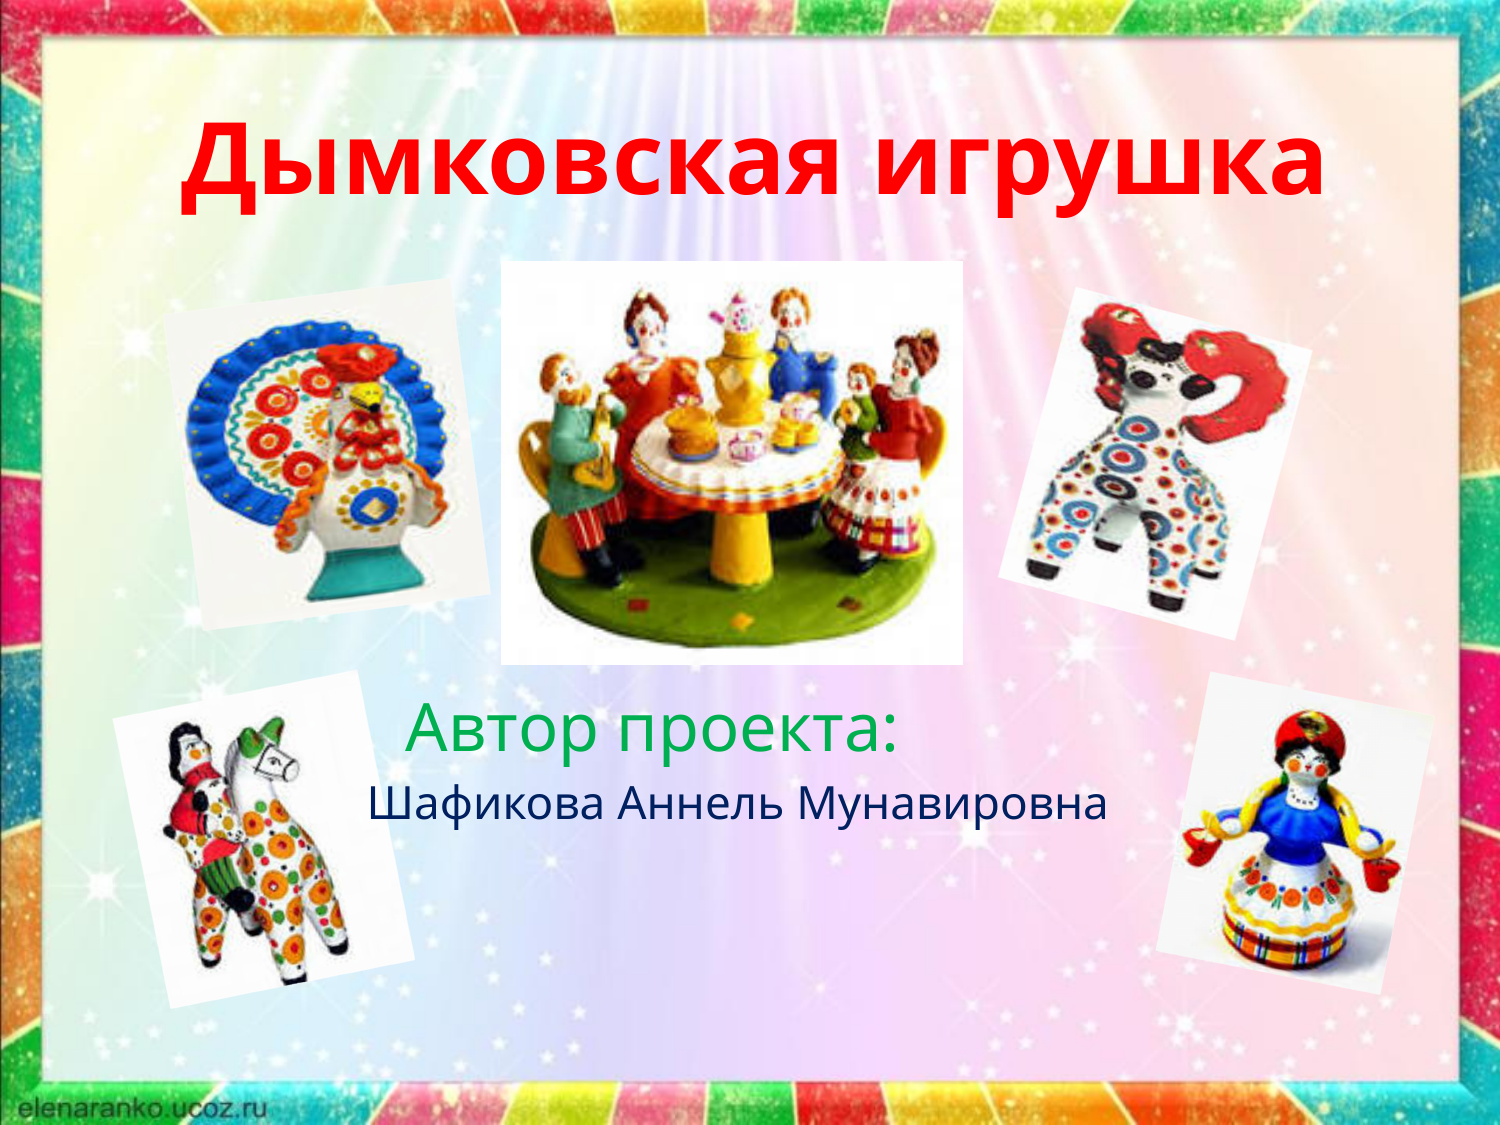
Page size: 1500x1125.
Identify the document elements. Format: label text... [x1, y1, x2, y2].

title Дымковская игрушка [64, 66, 1448, 243]
picture [0, 0, 1500, 1125]
list Автор проекта: Шафикова Аннель Мунавировна [206, 676, 1271, 1048]
